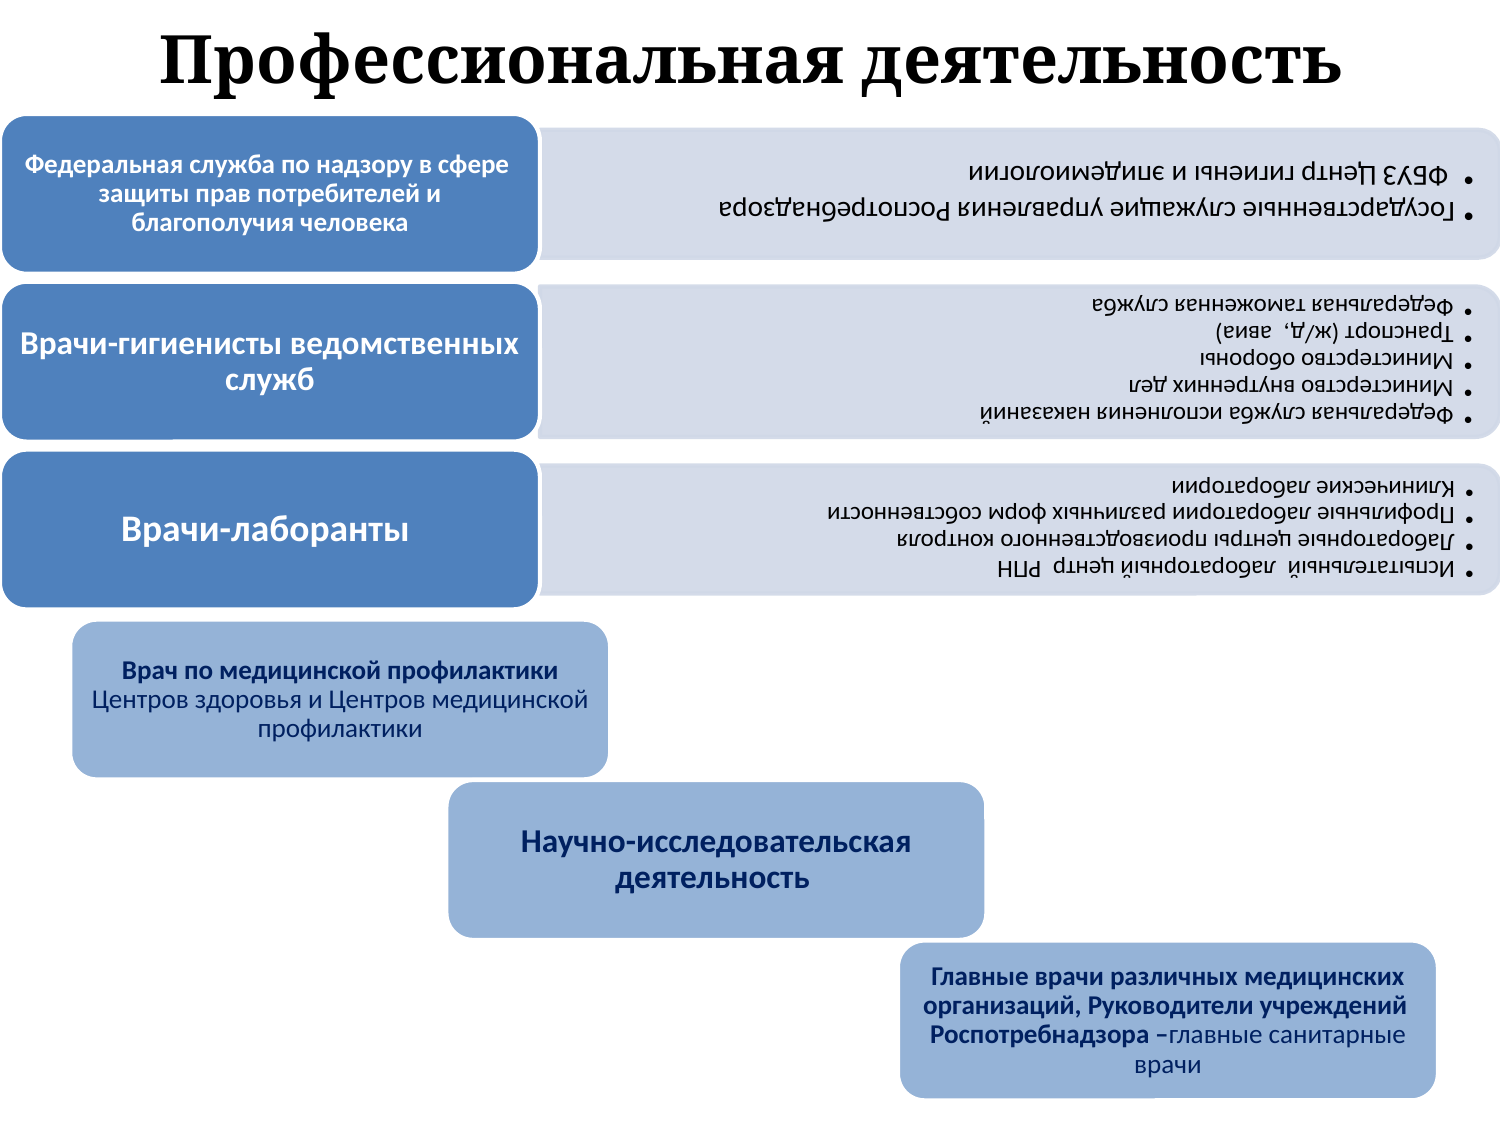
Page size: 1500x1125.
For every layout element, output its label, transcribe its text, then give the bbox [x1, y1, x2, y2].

title Профессиональная деятельность [76, 0, 1427, 112]
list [0, 113, 1500, 1114]
